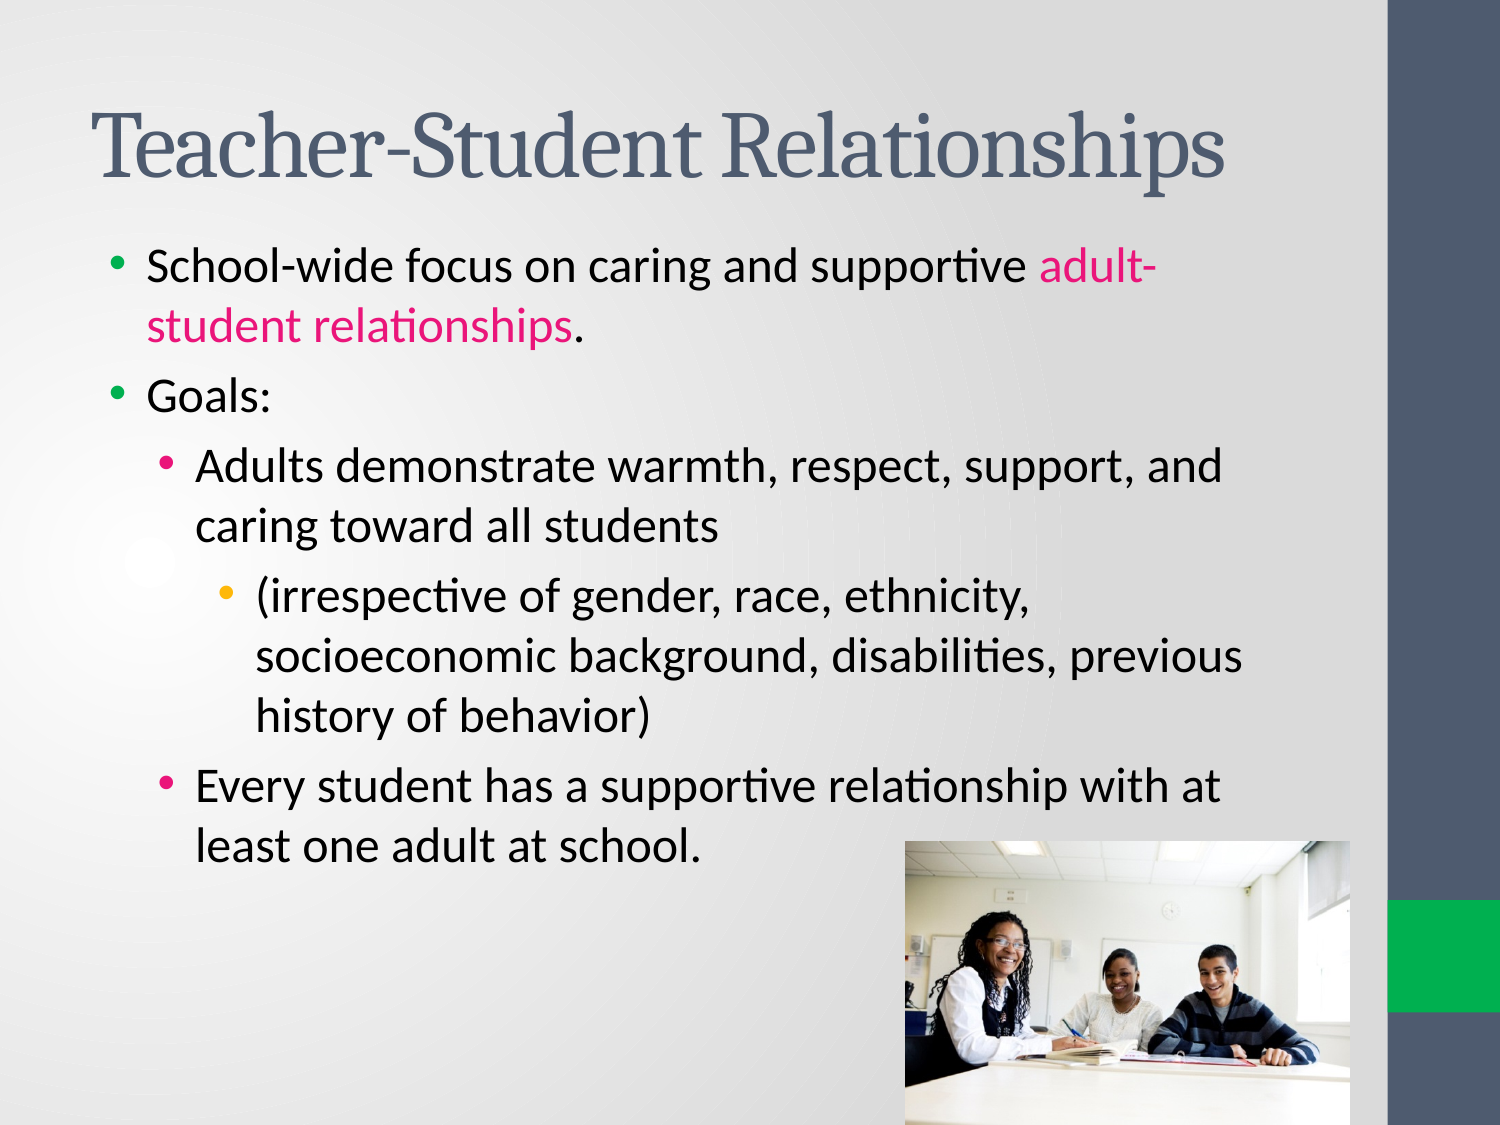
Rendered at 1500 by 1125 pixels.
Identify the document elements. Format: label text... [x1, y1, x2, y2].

title Teacher-Student Relationships [75, 45, 1325, 224]
picture [905, 840, 1351, 1125]
list School-wide focus on caring and supportive adult-student relationships. Goals: Adults demonstrate warmth, respect, support, and caring toward all students (irrespective of gender, race, ethnicity, socioeconomic background, disabilities, previous history of behavior) Every student has a supportive relationship with at least one adult at school. [75, 224, 1325, 1013]
